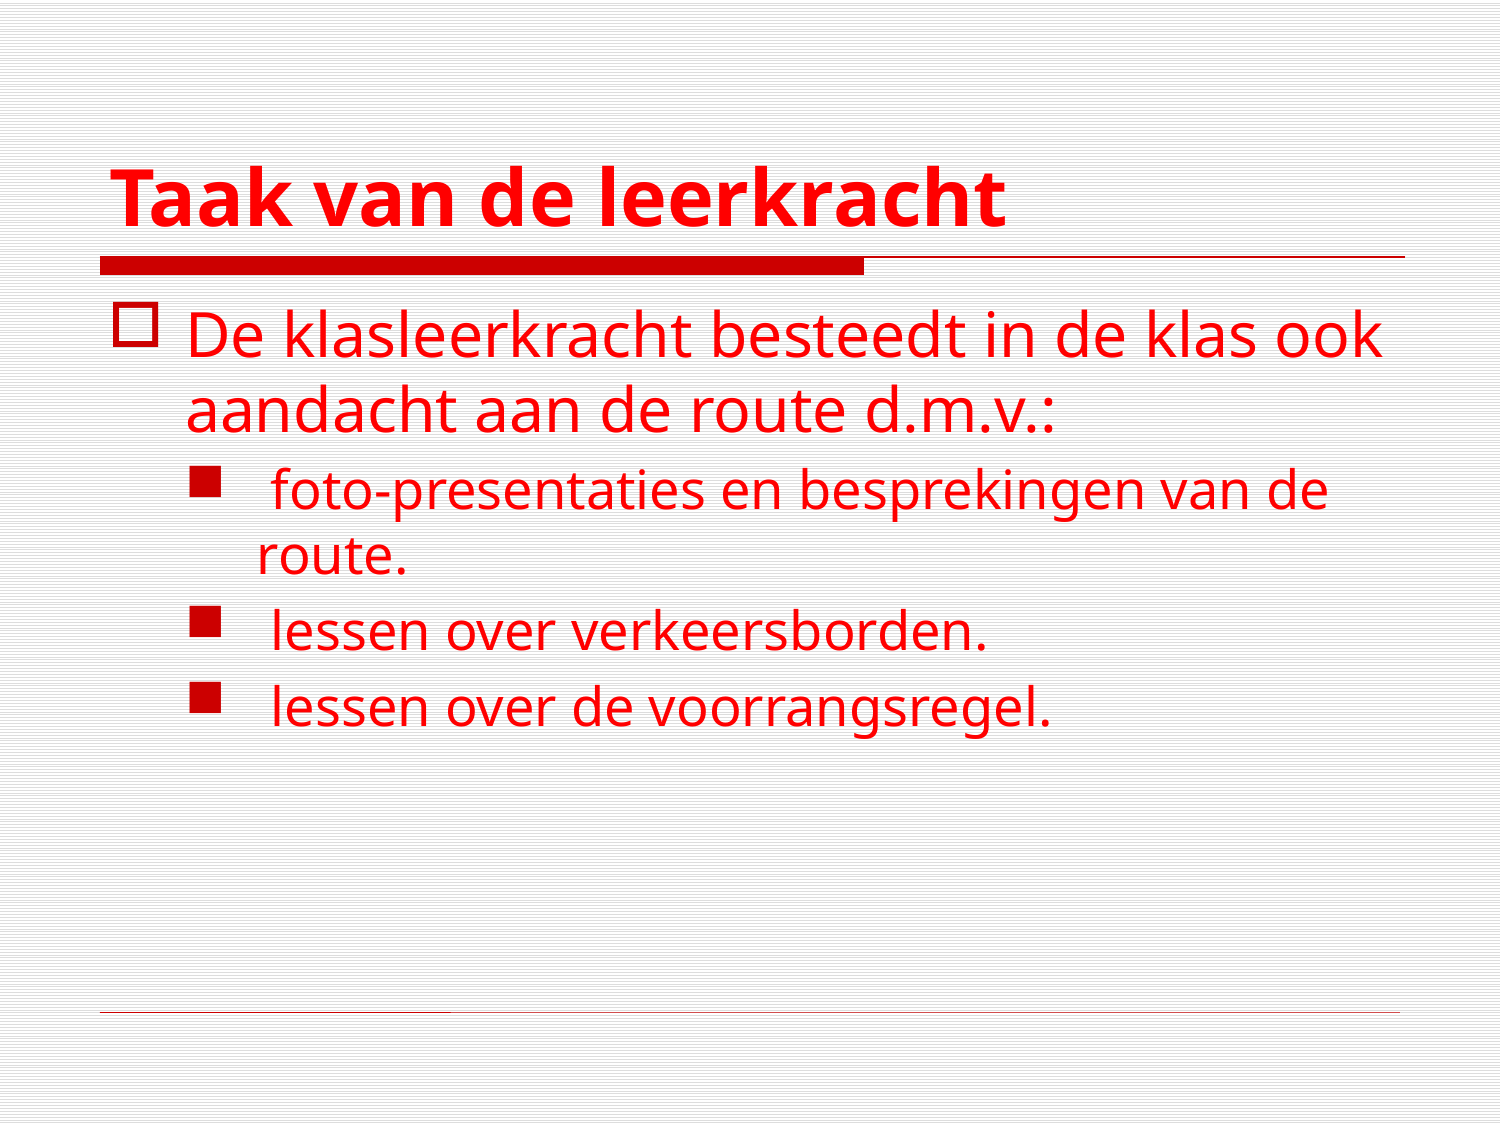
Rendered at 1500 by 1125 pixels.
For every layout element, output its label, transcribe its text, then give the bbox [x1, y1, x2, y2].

title Taak van de leerkracht [94, 50, 1407, 250]
list De klasleerkracht besteedt in de klas ook aandacht aan de route d.m.v.: foto-presentaties en besprekingen van de route. lessen over verkeersborden. lessen over de voorrangsregel. [92, 287, 1406, 988]
